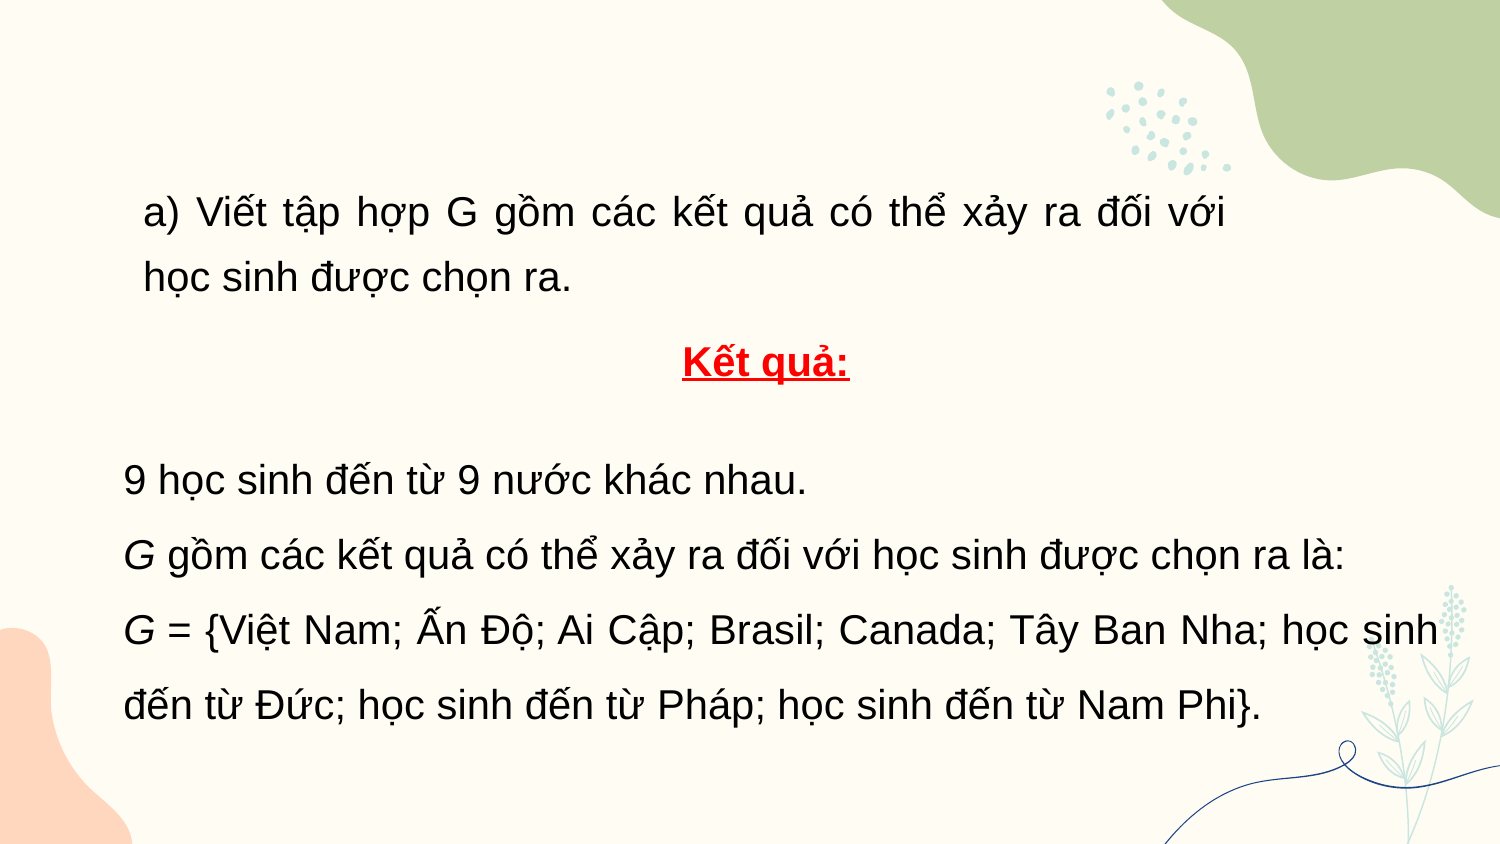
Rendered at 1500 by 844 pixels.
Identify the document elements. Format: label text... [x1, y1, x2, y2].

text_box Kết quả: [616, 301, 916, 392]
text_box 9 học sinh đến từ 9 nước khác nhau. G gồm các kết quả có thể xảy ra đối với học sinh được chọn ra là: G = {Việt Nam; Ấn Độ; Ai Cập; Brasil; Canada; Tây Ban Nha; học sinh đến từ Đức; học sinh đến từ Pháp; học sinh đến từ Nam Phi}. [108, 420, 1455, 736]
text_box a) Viết tập hợp G gồm các kết quả có thể xảy ra đối với học sinh được chọn ra. [128, 162, 1242, 308]
